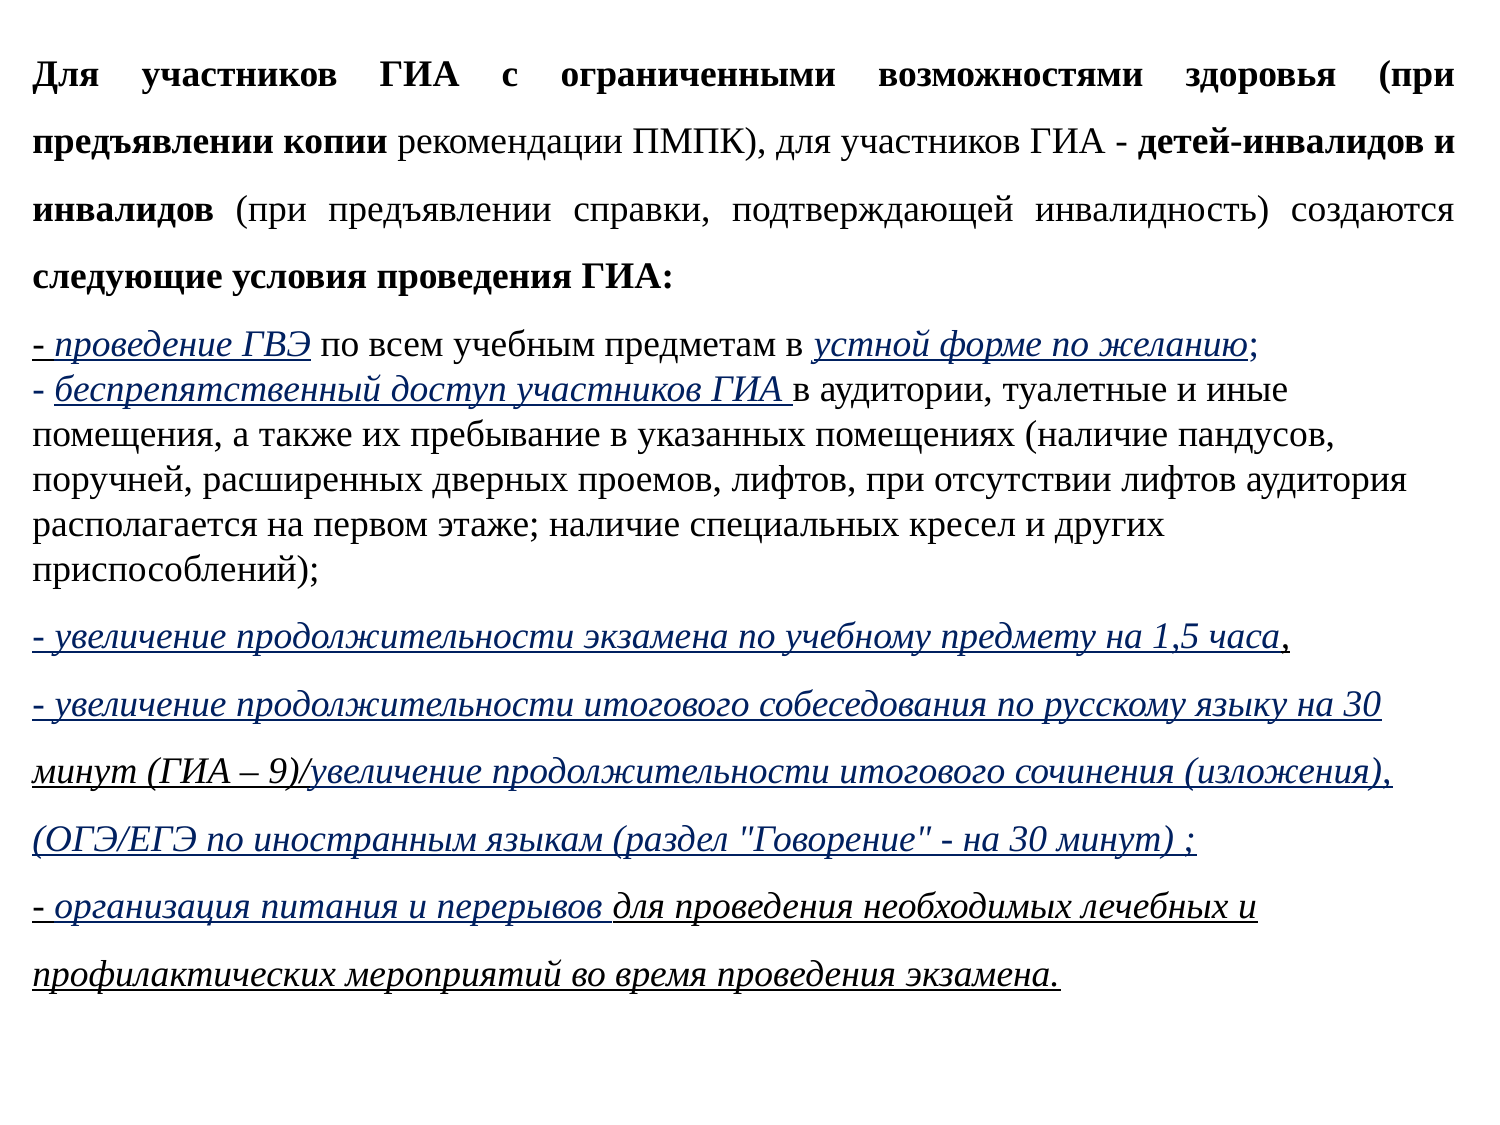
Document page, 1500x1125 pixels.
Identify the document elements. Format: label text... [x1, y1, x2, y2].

text_box Для участников ГИА с ограниченными возможностями здоровья (при предъявлении копии рекомендации ПМПК), для участников ГИА - детей-инвалидов и инвалидов (при предъявлении справки, подтверждающей инвалидность) создаются следующие условия проведения ГИА: - проведение ГВЭ по всем учебным предметам в устной форме по желанию; - беспрепятственный доступ участников ГИА в аудитории, туалетные и иные помещения, а также их пребывание в указанных помещениях (наличие пандусов, поручней, расширенных дверных проемов, лифтов, при отсутствии лифтов аудитория располагается на первом этаже; наличие специальных кресел и других приспособлений); - увеличение продолжительности экзамена по учебному предмету на 1,5 часа, - увеличение продолжительности итогового собеседования по русскому языку на 30 минут (ГИА – 9)/увеличение продолжительности итогового сочинения (изложения), (ОГЭ/ЕГЭ по иностранным языкам (раздел "Говорение" - на 30 минут) ; - организация питания и перерывов для проведения необходимых лечебных и профилактических мероприятий во время проведения экзамена. [17, 19, 1471, 1002]
